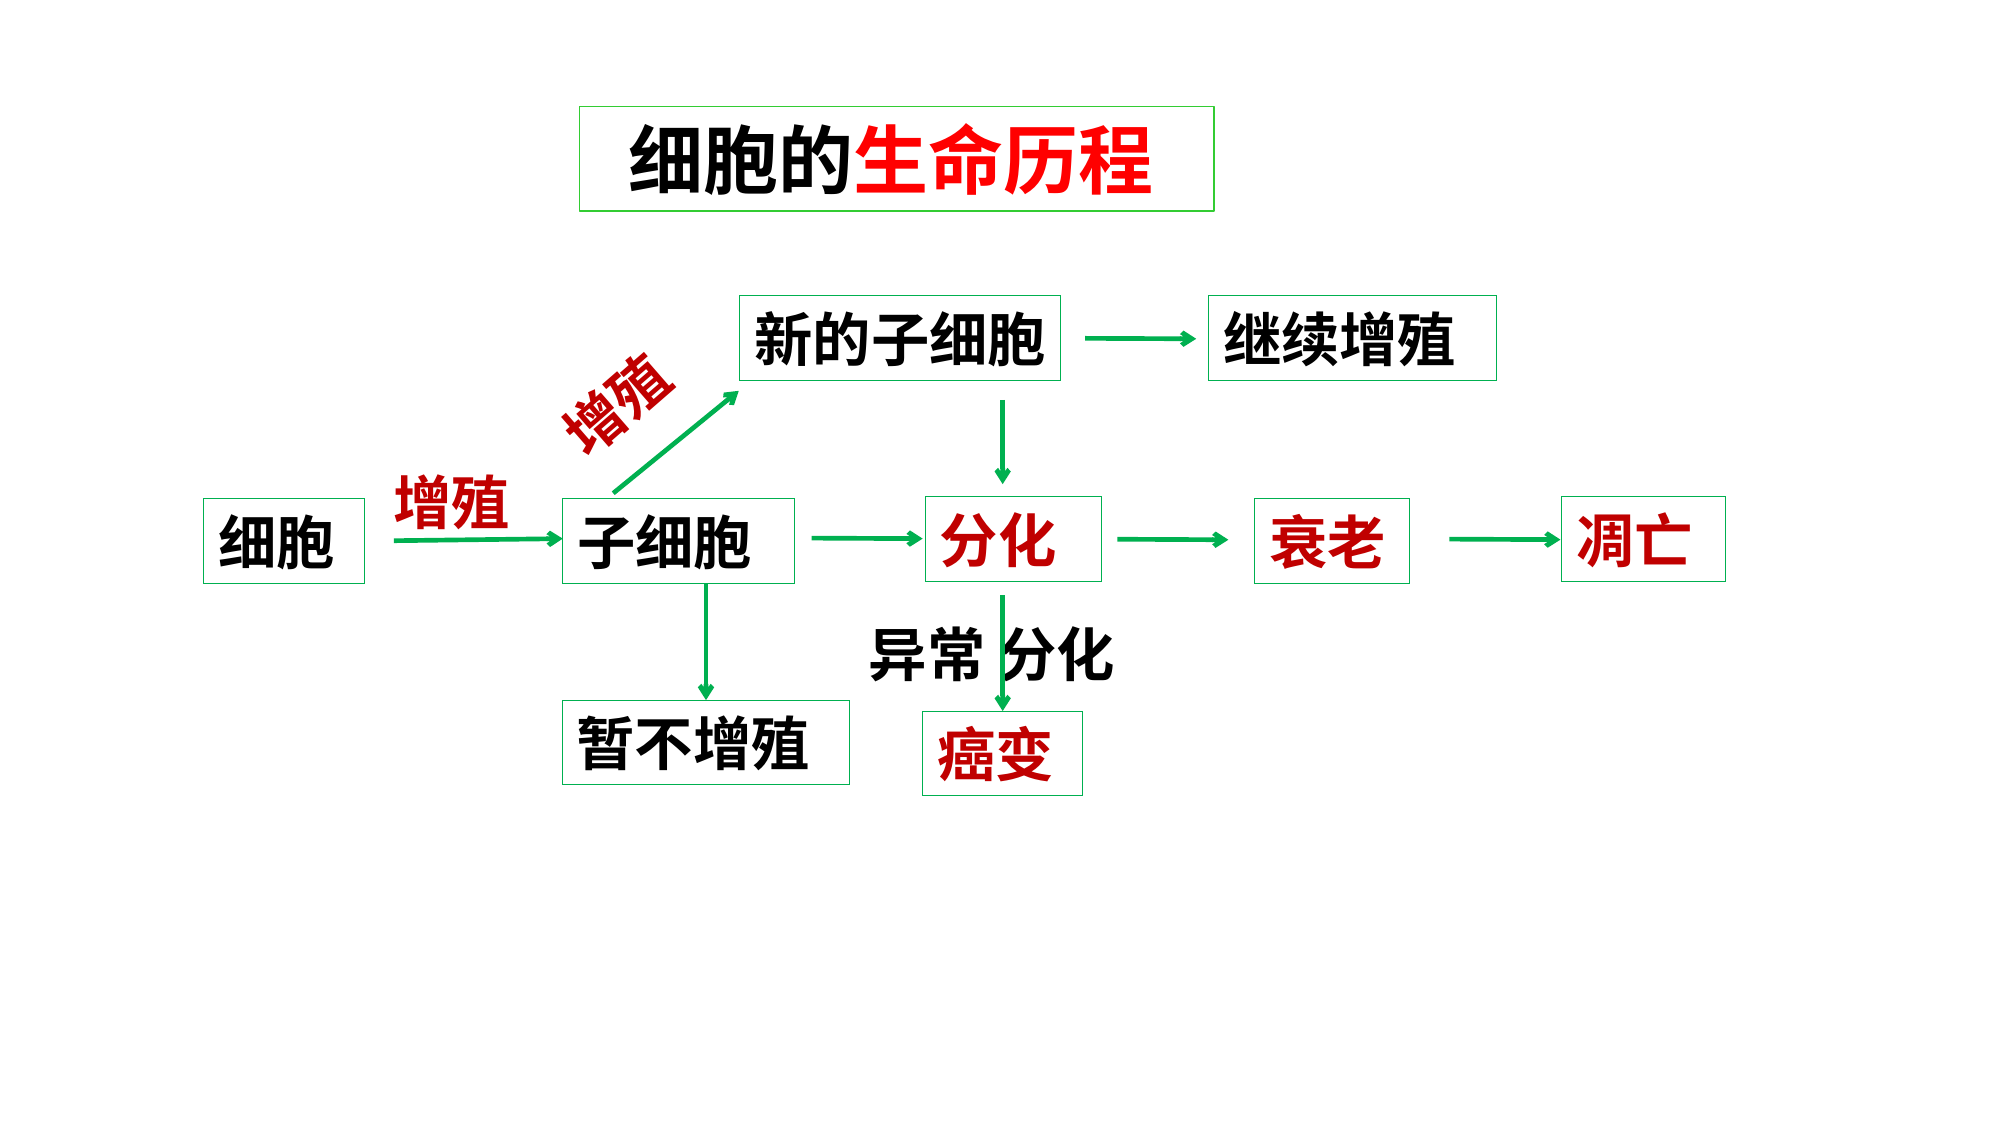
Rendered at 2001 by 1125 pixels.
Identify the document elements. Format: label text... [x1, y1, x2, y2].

text_box 子细胞 [562, 498, 795, 584]
text_box 增殖 [533, 318, 706, 484]
text_box 新的子细胞 [739, 295, 1061, 381]
text_box 增殖 [378, 459, 534, 544]
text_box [613, 390, 739, 494]
text_box 分化 [925, 496, 1102, 582]
text_box 细胞的生命历程 [579, 106, 1214, 212]
text_box 衰老 [1254, 498, 1410, 584]
text_box 继续增殖 [1208, 295, 1497, 381]
text_box 癌变 [922, 711, 1083, 796]
text_box 凋亡 [1561, 496, 1726, 582]
text_box 异常 分化 [854, 610, 1000, 695]
text_box 细胞 [203, 498, 365, 584]
text_box 暂不增殖 [562, 700, 850, 785]
text_box 异常 分化 [1005, 610, 1151, 695]
